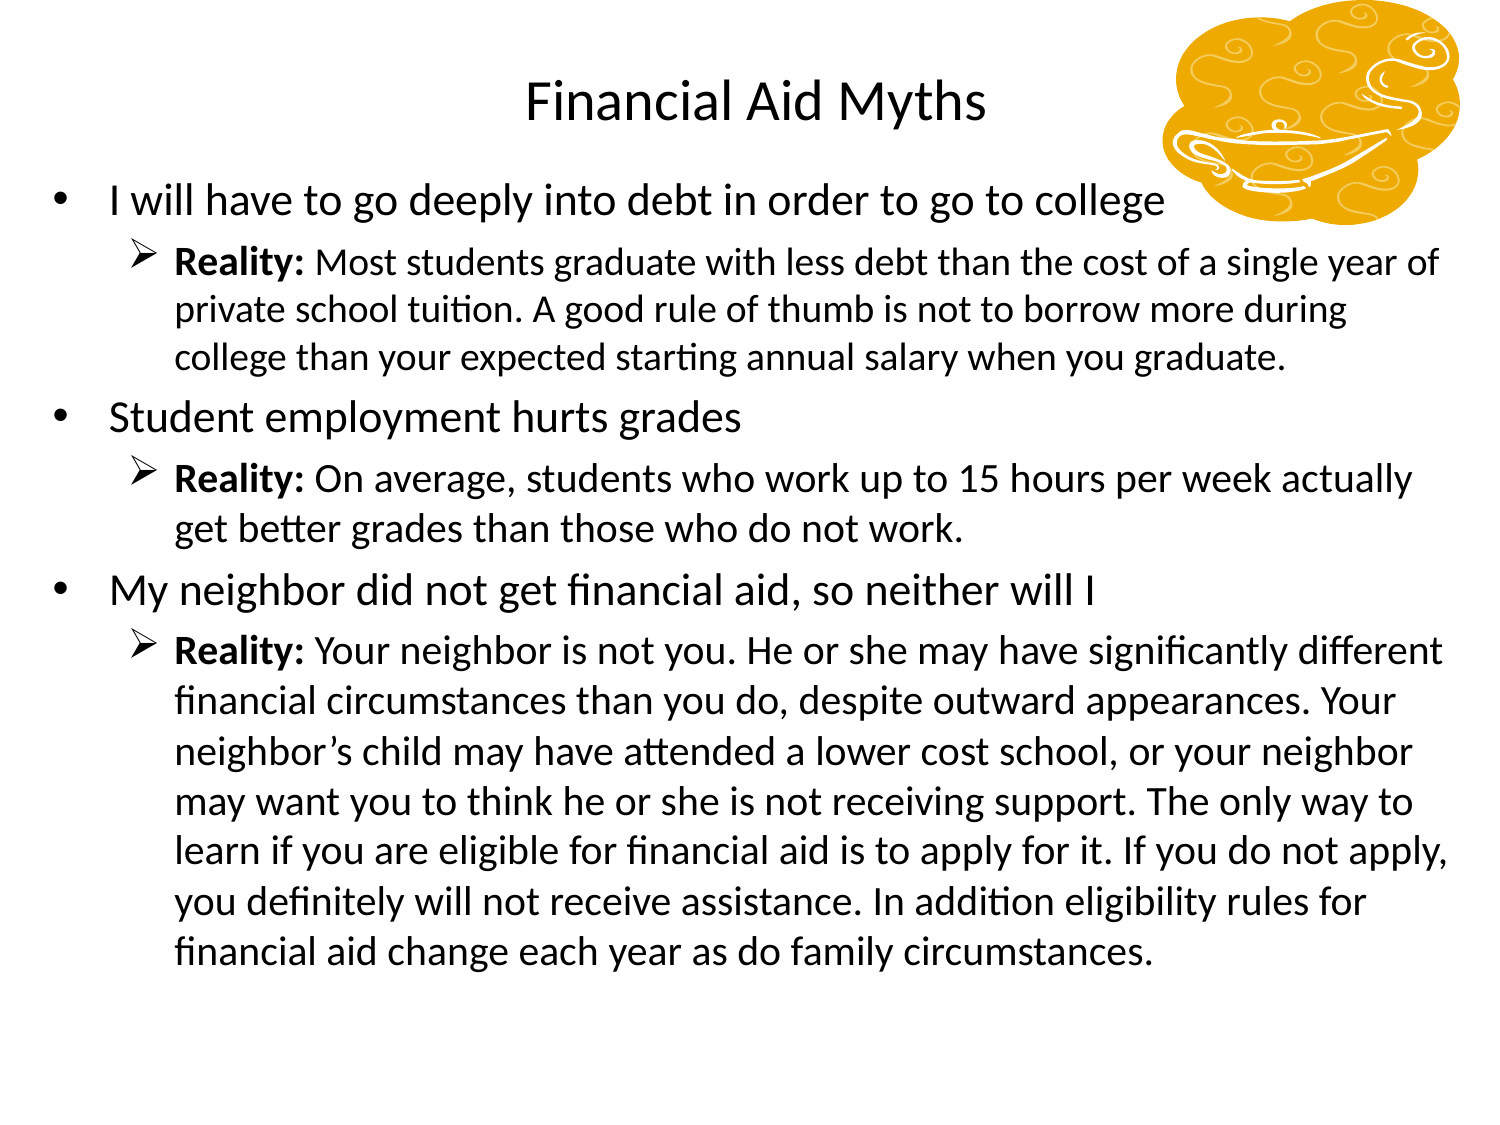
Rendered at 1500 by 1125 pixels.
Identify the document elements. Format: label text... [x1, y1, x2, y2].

title Financial Aid Myths [337, 45, 1157, 150]
list I will have to go deeply into debt in order to go to college Reality: Most students graduate with less debt than the cost of a single year of private school tuition. A good rule of thumb is not to borrow more during college than your expected starting annual salary when you graduate. Student employment hurts grades Reality: On average, students who work up to 15 hours per week actually get better grades than those who do not work. My neighbor did not get financial aid, so neither will I Reality: Your neighbor is not you. He or she may have significantly different financial circumstances than you do, despite outward appearances. Your neighbor’s child may have attended a lower cost school, or your neighbor may want you to think he or she is not receiving support. The only way to learn if you are eligible for financial aid is to apply for it. If you do not apply, you definitely will not receive assistance. In addition eligibility rules for financial aid change each year as do family circumstances. [37, 162, 1475, 1100]
picture [1162, 0, 1461, 226]
